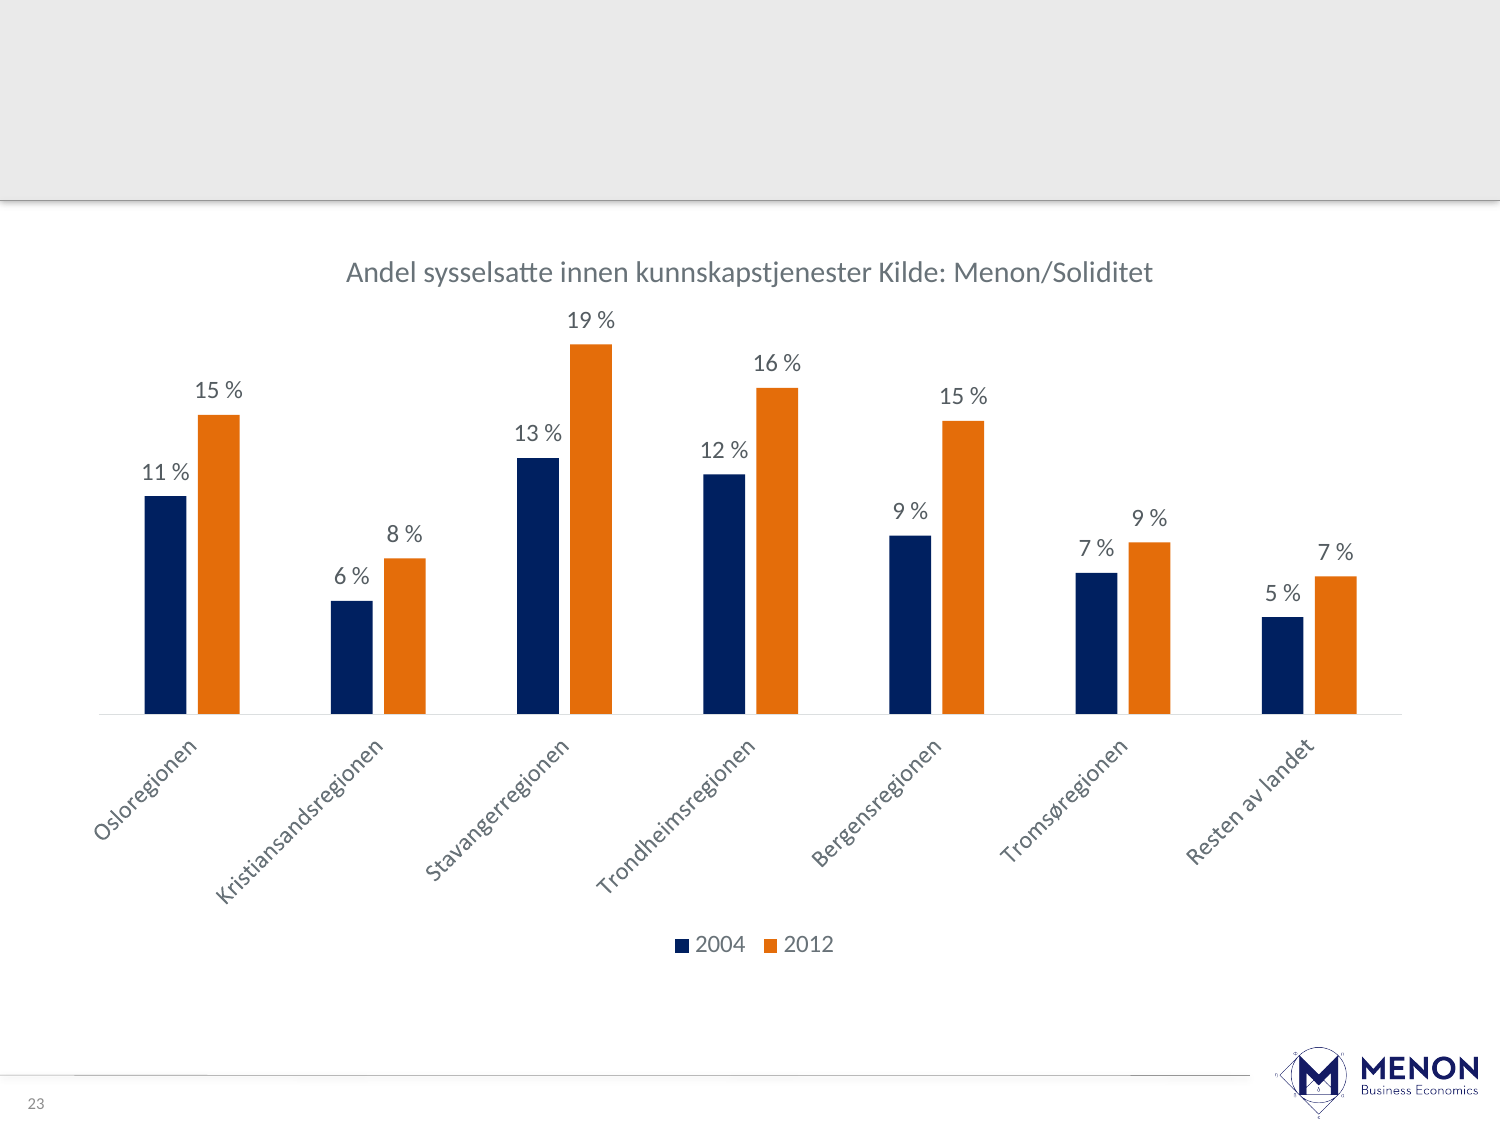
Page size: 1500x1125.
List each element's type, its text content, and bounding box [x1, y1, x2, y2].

slide_number 23 [12, 1072, 363, 1125]
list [74, 237, 1426, 980]
picture [1275, 1047, 1478, 1119]
